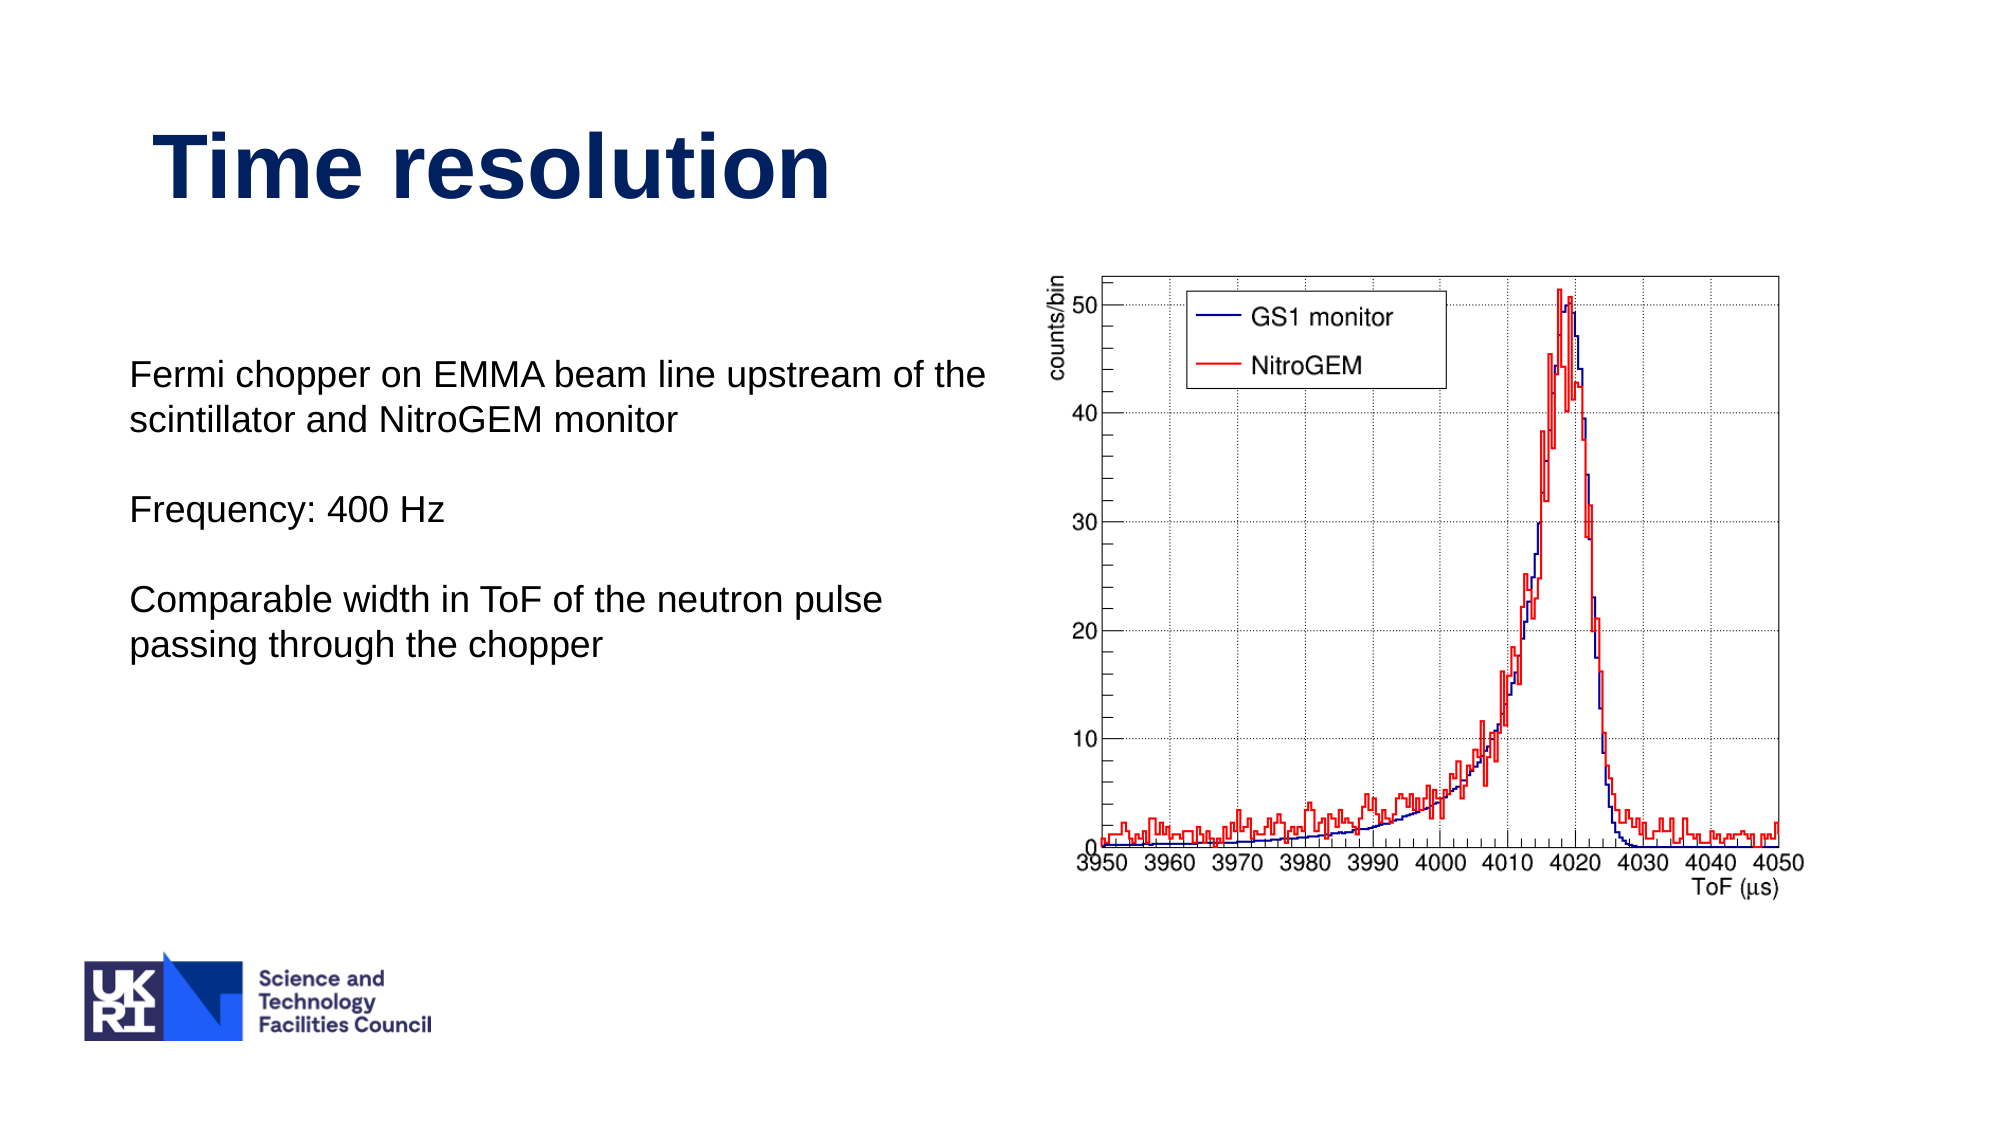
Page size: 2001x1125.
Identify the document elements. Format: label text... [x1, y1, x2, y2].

title Time resolution [137, 59, 1863, 278]
text_box Fermi chopper on EMMA beam line upstream of the scintillator and NitroGEM monitor Frequency: 400 Hz Comparable width in ToF of the neutron pulse passing through the chopper [114, 342, 1005, 763]
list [1018, 205, 1863, 919]
picture [84, 951, 431, 1041]
